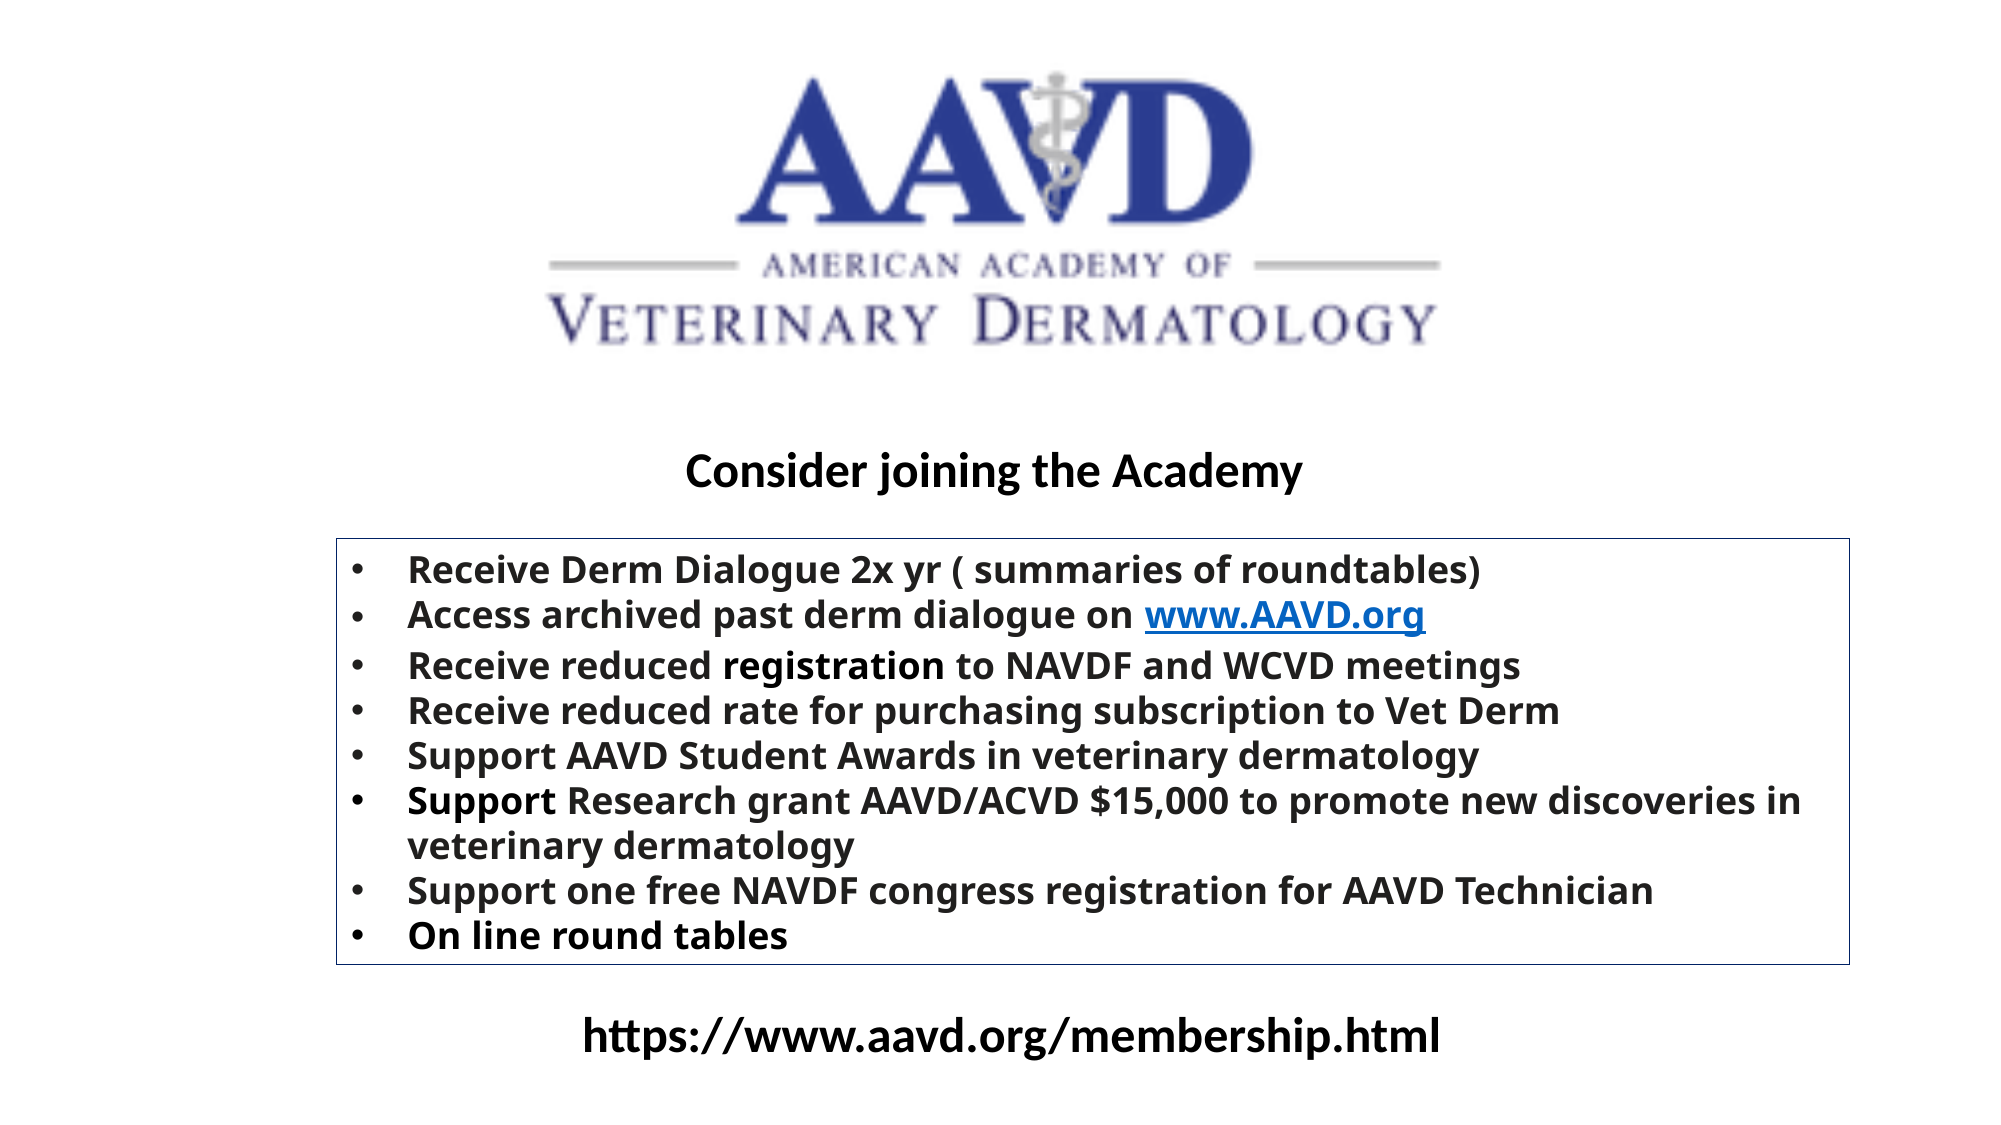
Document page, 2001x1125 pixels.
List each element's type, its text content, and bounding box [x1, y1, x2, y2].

text_box Consider joining the Academy [670, 430, 1319, 505]
picture [527, 21, 1463, 398]
text_box https://www.aavd.org/membership.html [567, 995, 1457, 1070]
text_box Receive Derm Dialogue 2x yr ( summaries of roundtables) Access archived past derm dialogue on www.AAVD.org Receive reduced registration to NAVDF and WCVD meetings Receive reduced rate for purchasing subscription to Vet Derm Support AAVD Student Awards in veterinary dermatology Support Research grant AAVD/ACVD $15,000 to promote new discoveries in veterinary dermatology Support one free NAVDF congress registration for AAVD Technician On line round tables [336, 538, 1850, 965]
